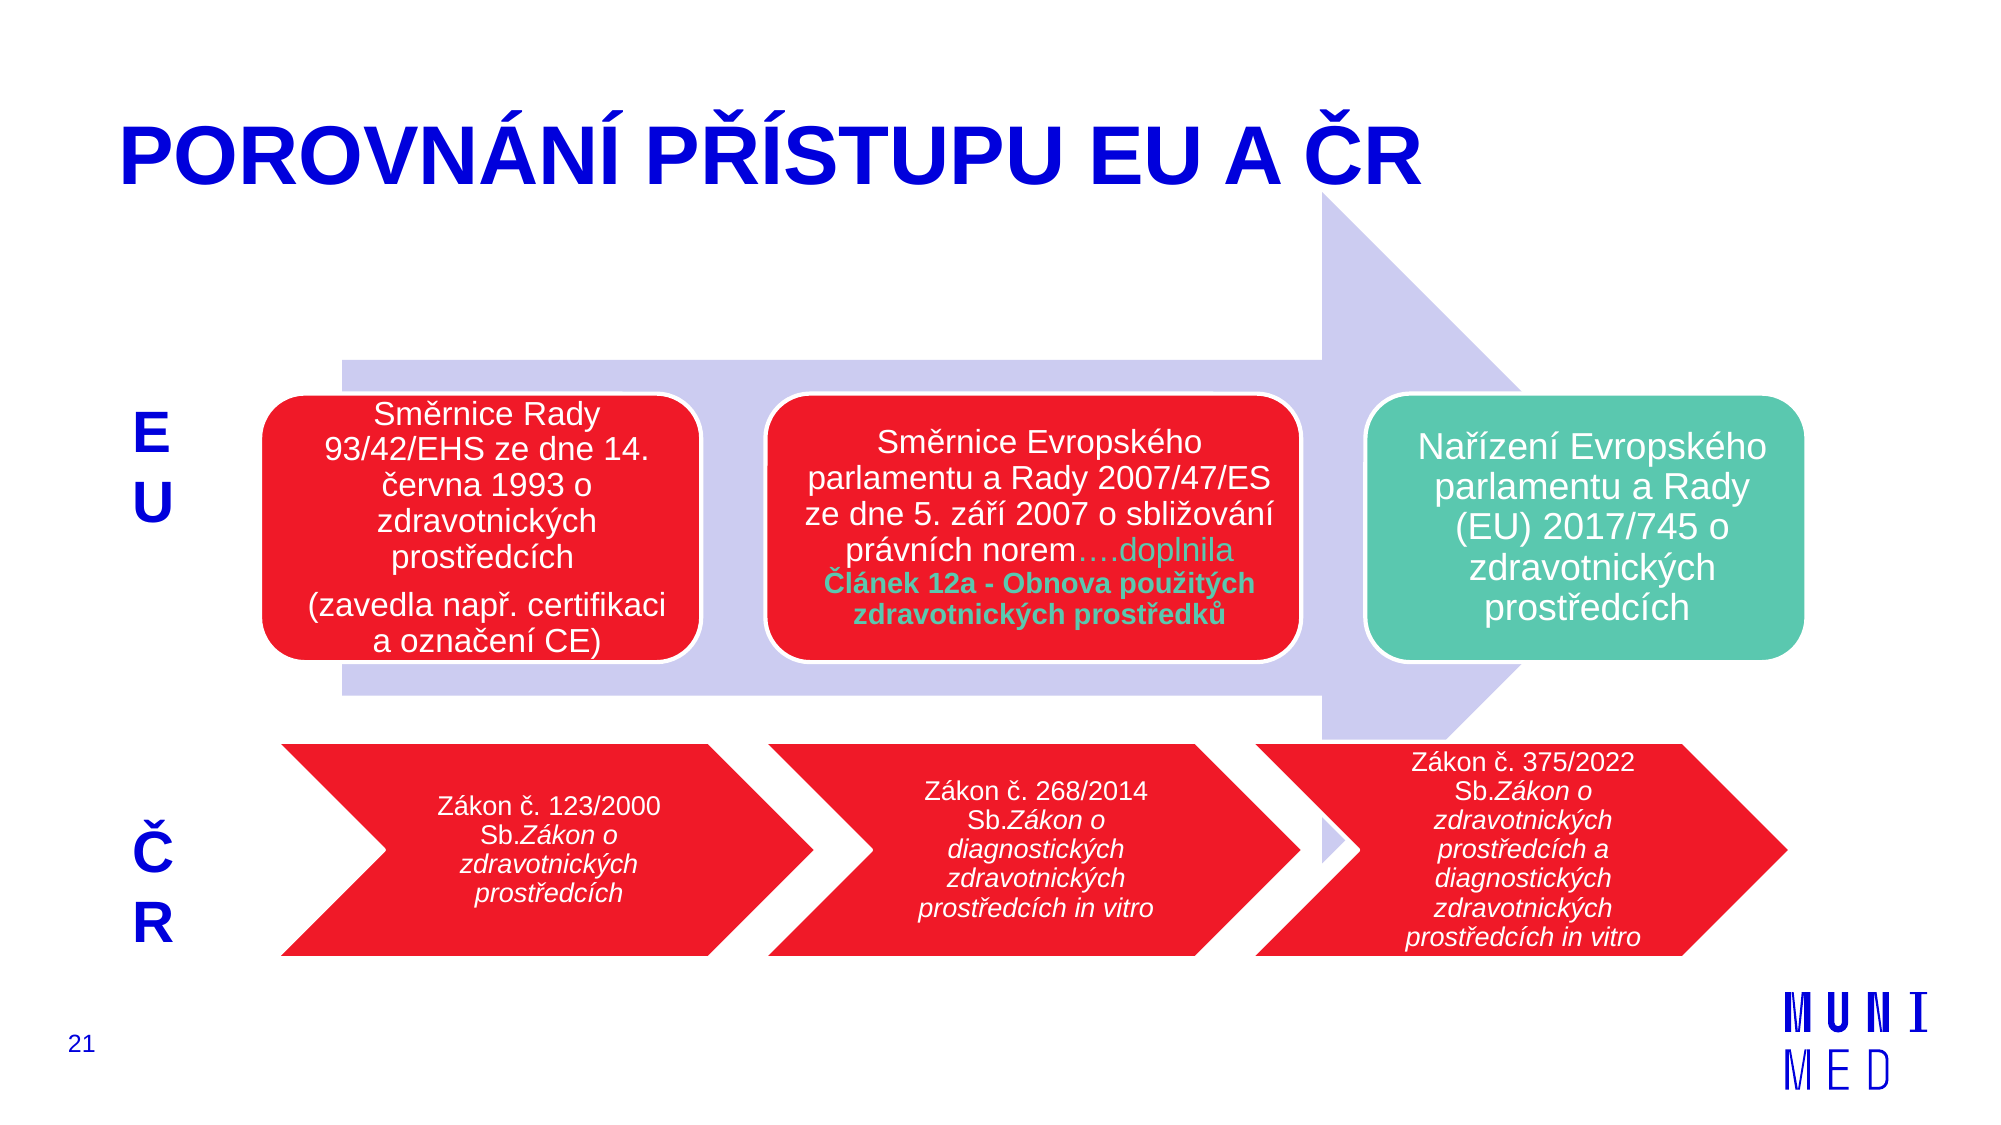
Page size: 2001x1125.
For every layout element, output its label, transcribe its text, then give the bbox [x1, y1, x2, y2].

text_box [259, 191, 1808, 864]
slide_number 21 [67, 1021, 110, 1063]
text_box EU ČR [118, 316, 226, 962]
title POROVNÁNÍ PŘÍSTUPU EU A ČR [118, 118, 1883, 193]
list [274, 692, 1792, 1008]
